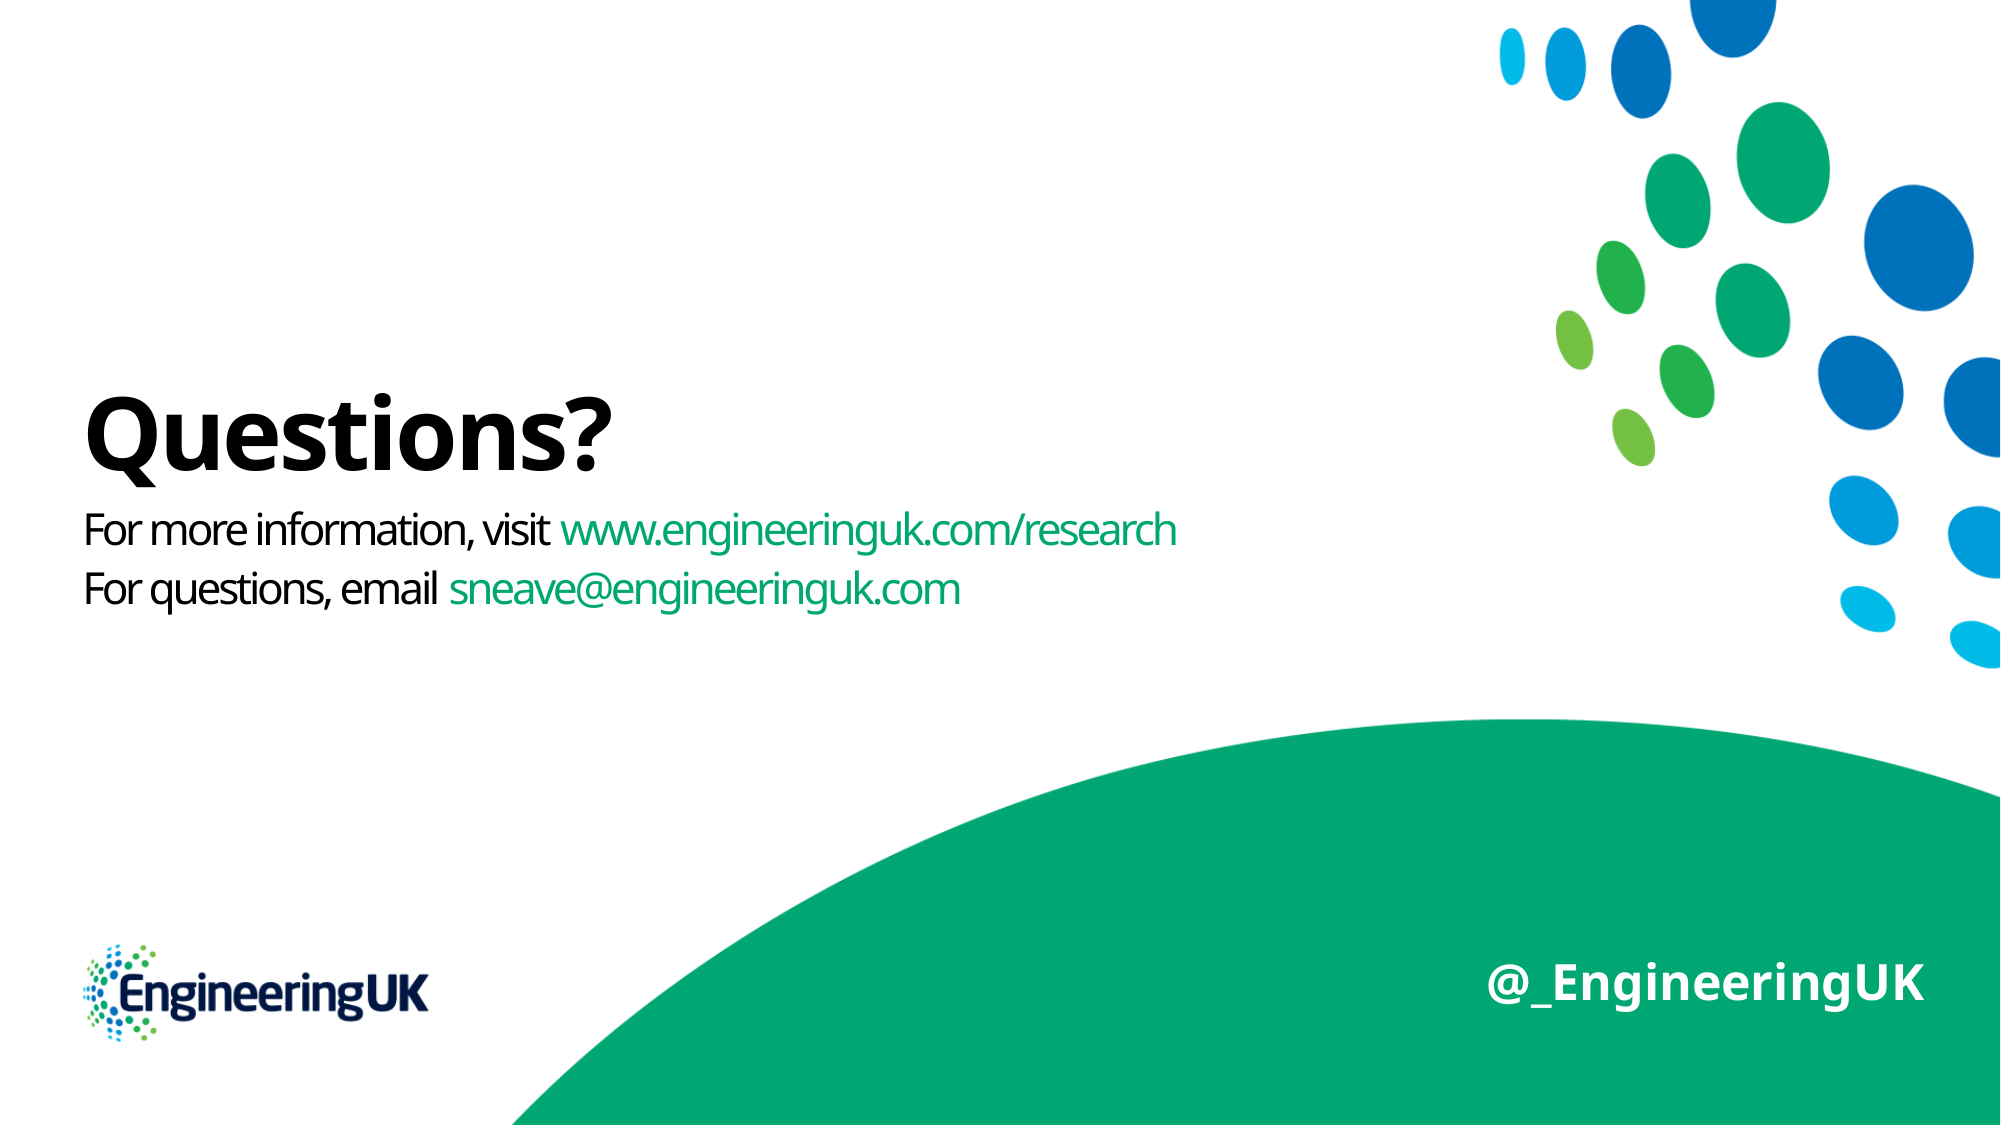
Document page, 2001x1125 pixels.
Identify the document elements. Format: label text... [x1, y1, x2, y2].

list @_EngineeringUK [1038, 950, 1940, 1047]
list Questions? [67, 375, 1386, 500]
picture [0, 0, 2001, 1125]
list For more information, visit www.engineeringuk.com/research For questions, email sneave@engineeringuk.com [67, 500, 1386, 625]
